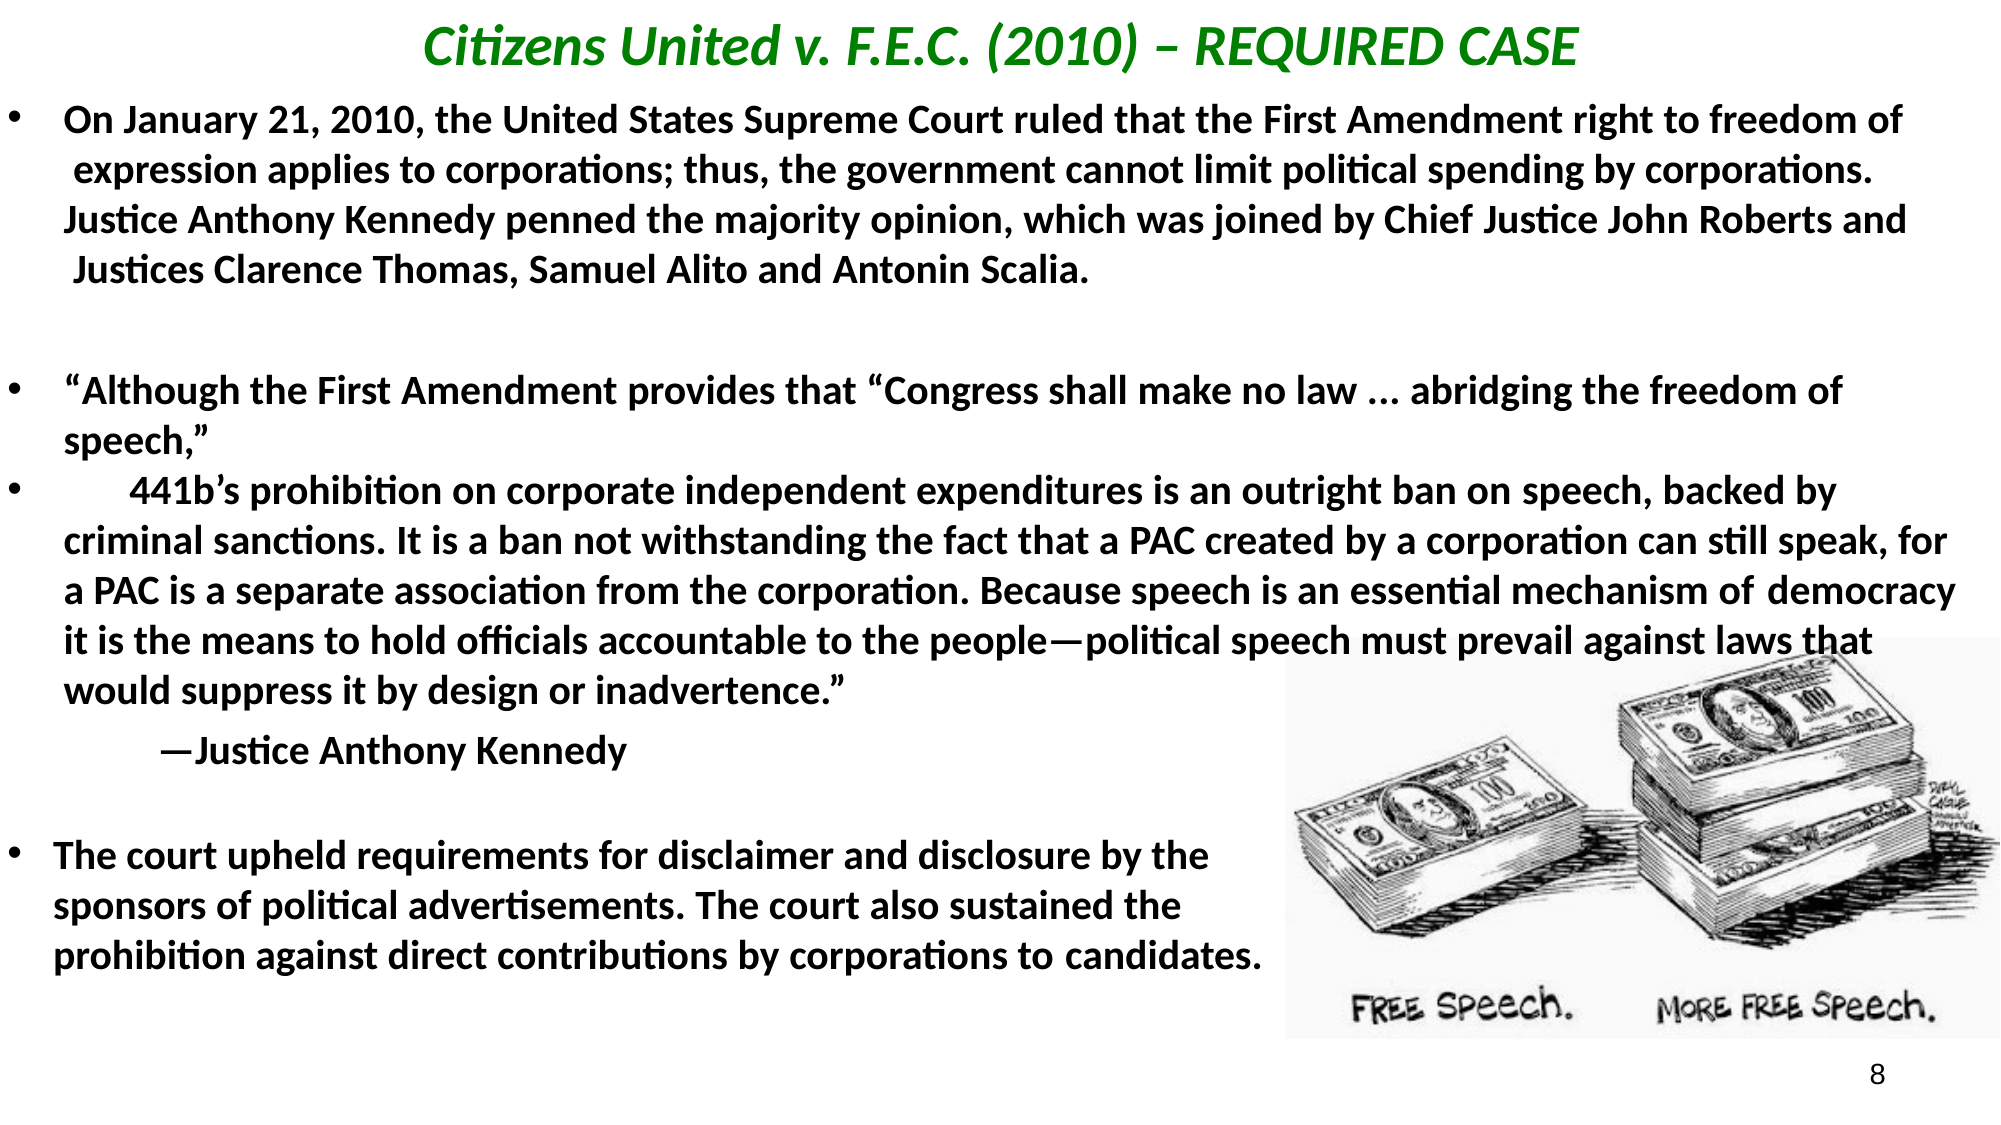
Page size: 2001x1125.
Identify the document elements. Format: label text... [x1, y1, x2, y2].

text_box On January 21, 2010, the United States Supreme Court ruled that the First Amendment right to freedom of expression applies to corporations; thus, the government cannot limit political spending by corporations. Justice Anthony Kennedy penned the majority opinion, which was joined by Chief Justice John Roberts and Justices Clarence Thomas, Samuel Alito and Antonin Scalia. “Although the First Amendment provides that “Congress shall make no law ... abridging the freedom of speech,” 441b’s prohibition on corporate independent expenditures is an outright ban on speech, backed by criminal sanctions. It is a ban not withstanding the fact that a PAC created by a corporation can still speak, for a PAC is a separate association from the corporation. Because speech is an essential mechanism of democracy it is the means to hold oﬃcials accountable to the people—political speech must prevail against laws that would suppress it by design or inadvertence.” —Justice Anthony Kennedy The court upheld requirements for disclaimer and disclosure by the sponsors of political advertisements. The court also sustained the prohibition against direct contributions by corporations to candidates. [5, 89, 1966, 978]
text_box 8 [1869, 1057, 1886, 1091]
text_box [1284, 637, 2000, 1039]
title Citizens United v. F.E.C. (2010) – REQUIRED CASE [77, 5, 1924, 89]
